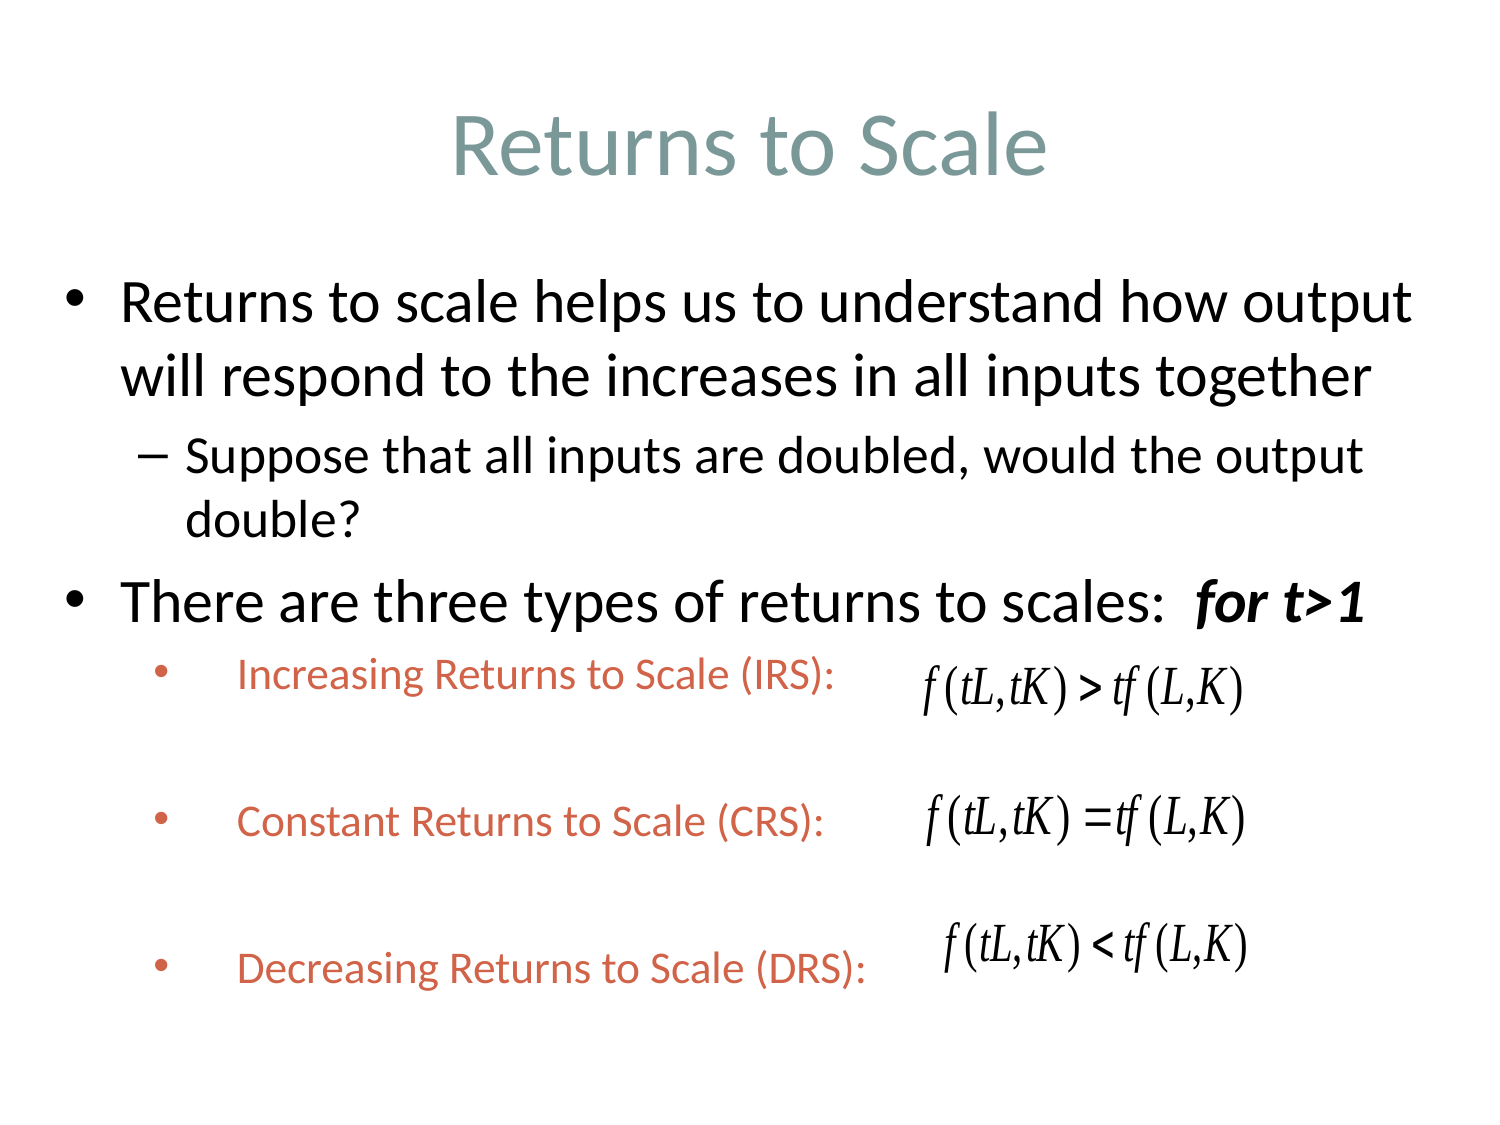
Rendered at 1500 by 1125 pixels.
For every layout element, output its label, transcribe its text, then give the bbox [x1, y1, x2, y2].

title Returns to Scale [75, 45, 1425, 233]
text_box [930, 915, 1251, 981]
list Returns to scale helps us to understand how output will respond to the increases in all inputs together Suppose that all inputs are doubled, would the output double? There are three types of returns to scales: for t>1 Increasing Returns to Scale (IRS): Constant Returns to Scale (CRS): Decreasing Returns to Scale (DRS): [49, 253, 1445, 1004]
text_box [911, 787, 1249, 854]
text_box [908, 658, 1246, 724]
